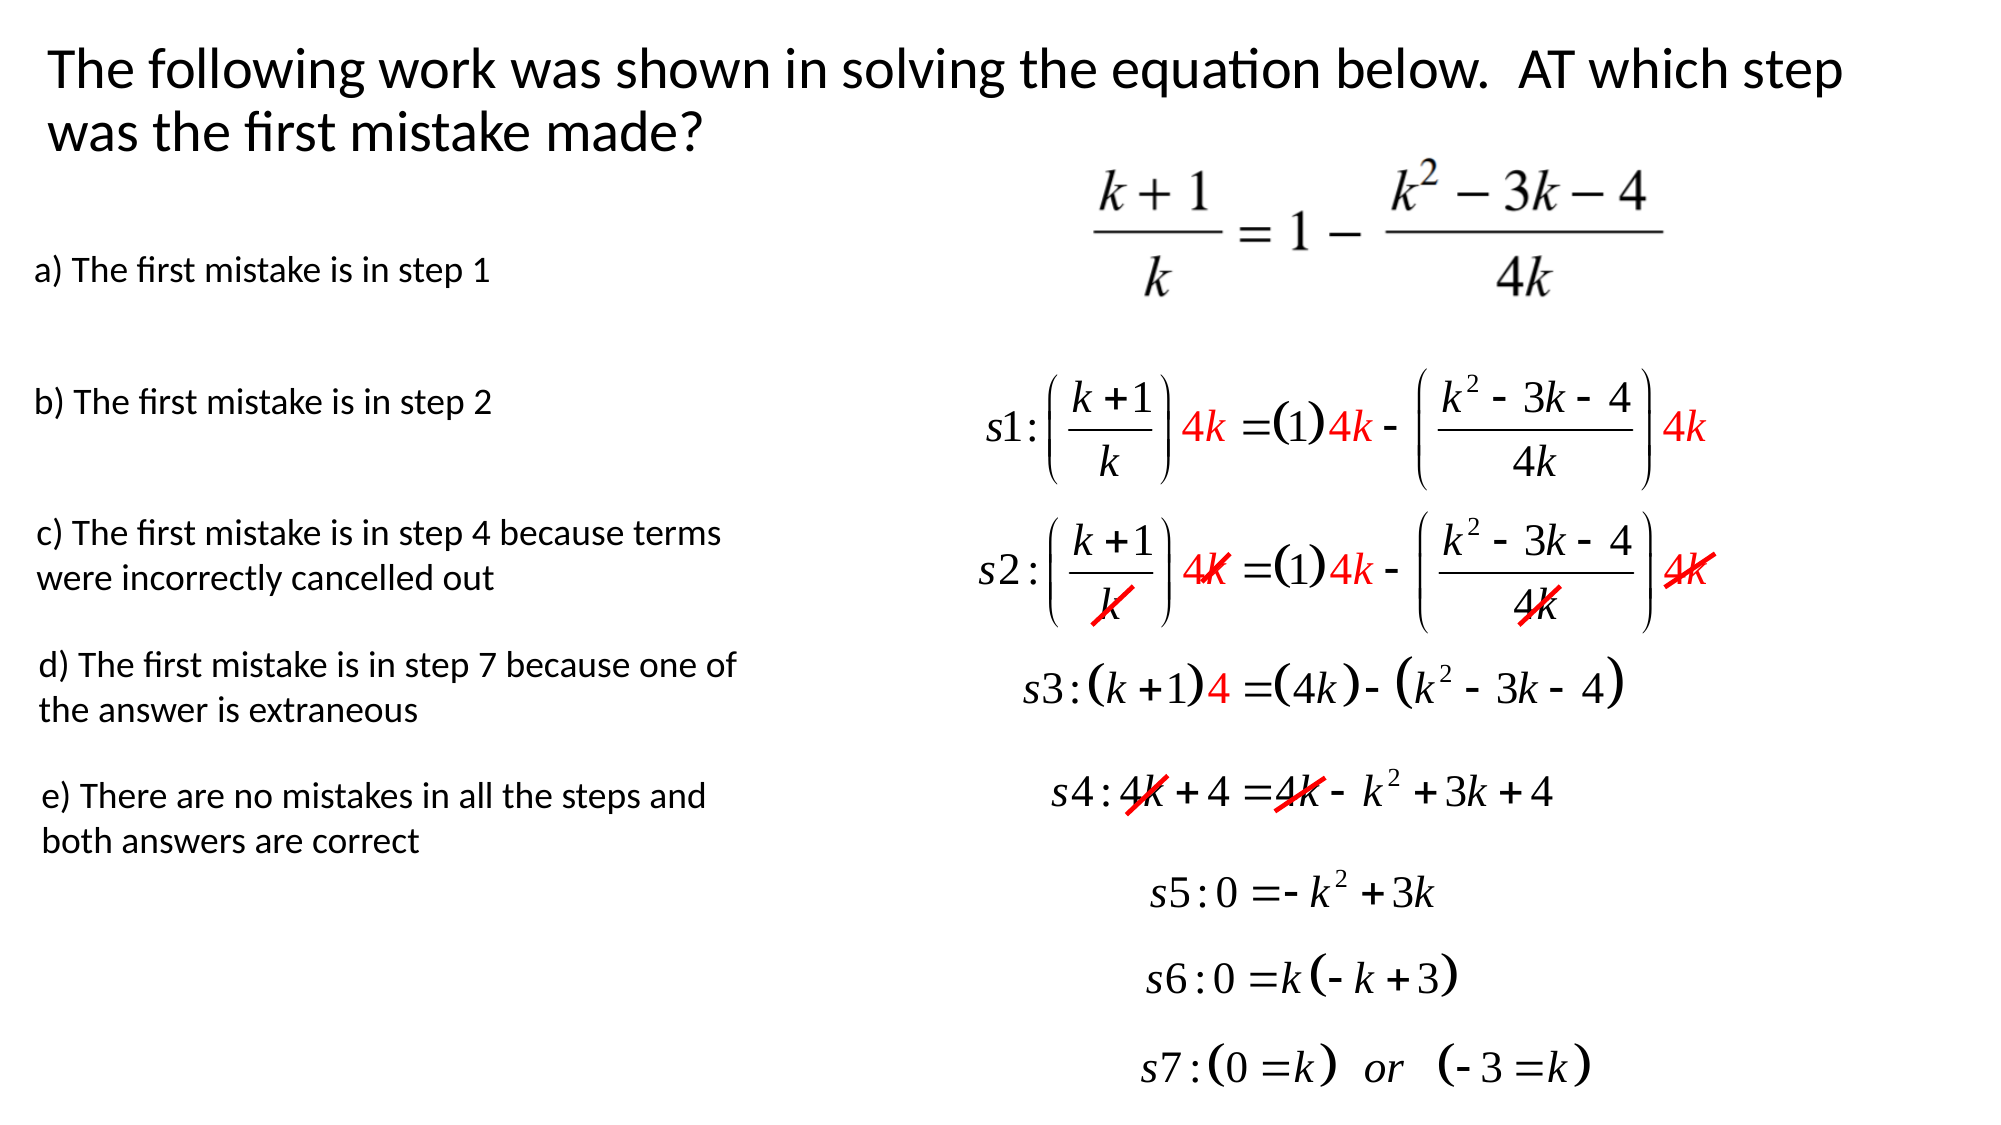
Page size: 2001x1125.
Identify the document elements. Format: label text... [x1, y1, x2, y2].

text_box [1274, 777, 1326, 812]
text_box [1126, 775, 1168, 815]
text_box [1132, 1033, 1597, 1109]
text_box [1142, 858, 1444, 919]
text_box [1664, 553, 1716, 588]
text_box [1518, 586, 1561, 626]
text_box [1043, 757, 1561, 819]
list The following work was shown in solving the equation below. AT which step was the first mistake made? [32, 30, 1861, 174]
text_box d) The first mistake is in step 7 because one of the answer is extraneous [23, 632, 789, 738]
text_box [1015, 650, 1631, 734]
text_box b) The first mistake is in step 2 [19, 369, 784, 429]
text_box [978, 358, 1718, 501]
text_box e) There are no mistakes in all the steps and both answers are correct [26, 764, 791, 869]
picture [1091, 130, 1682, 330]
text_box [970, 501, 1718, 645]
text_box a) The first mistake is in step 1 [19, 237, 784, 298]
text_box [1091, 586, 1134, 626]
text_box c) The first mistake is in step 4 because terms were incorrectly cancelled out [21, 500, 787, 606]
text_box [1138, 944, 1463, 1020]
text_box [1201, 553, 1230, 582]
